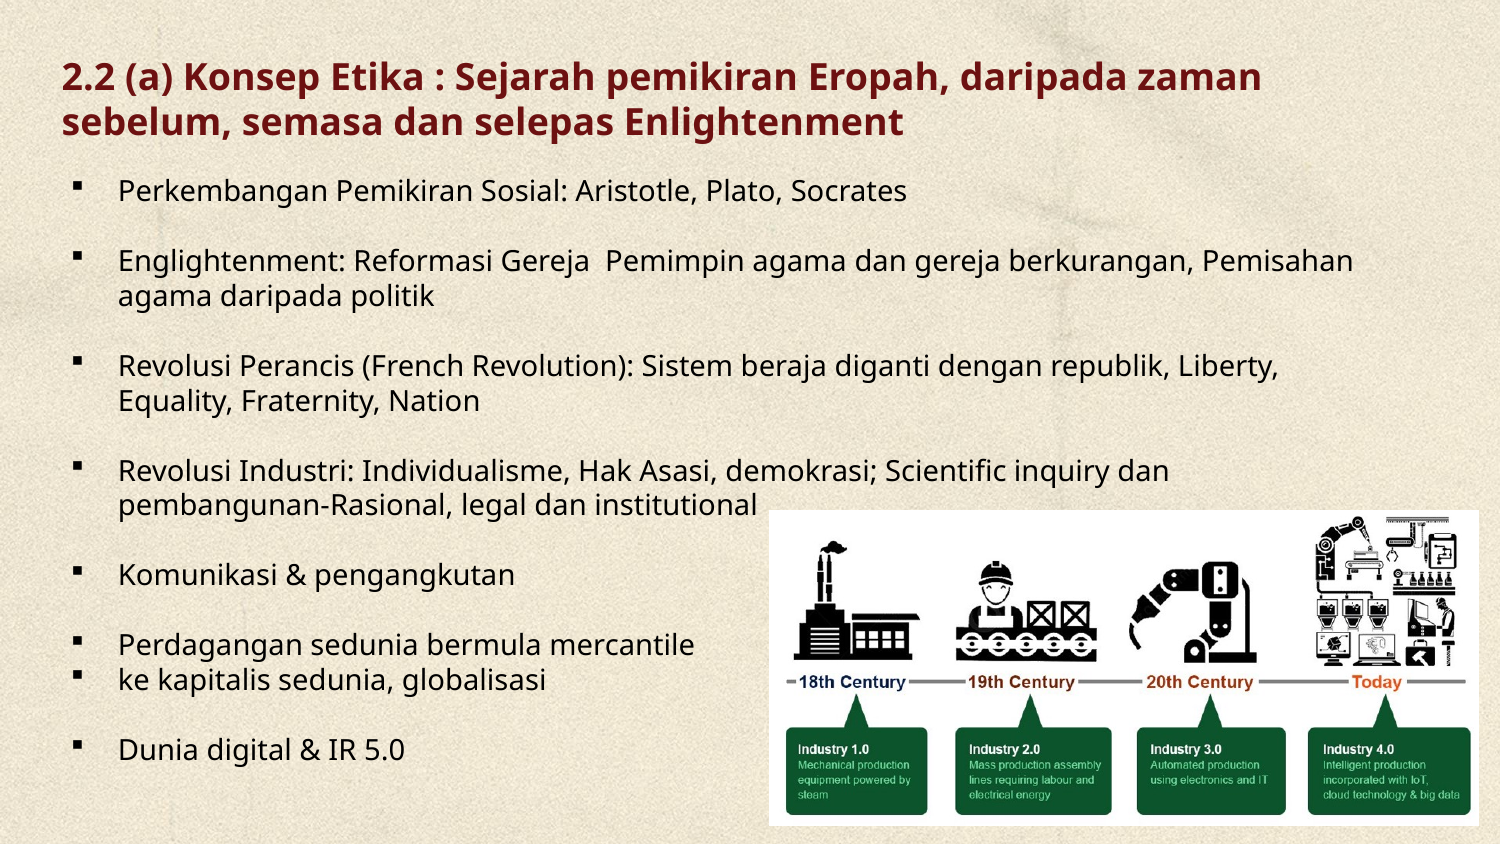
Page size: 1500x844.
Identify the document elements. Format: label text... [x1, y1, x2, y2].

title 2.2 (a) Konsep Etika : Sejarah pemikiran Eropah, daripada zaman sebelum, semasa dan selepas Enlightenment [46, 38, 1369, 133]
text_box Perkembangan Pemikiran Sosial: Aristotle, Plato, Socrates Englightenment: Reformasi Gereja Pemimpin agama dan gereja berkurangan, Pemisahan agama daripada politik Revolusi Perancis (French Revolution): Sistem beraja diganti dengan republik, Liberty, Equality, Fraternity, Nation Revolusi Industri: Individualisme, Hak Asasi, demokrasi; Scientific inquiry dan pembangunan-Rasional, legal dan institutional Komunikasi & pengangkutan Perdagangan sedunia bermula mercantile ke kapitalis sedunia, globalisasi Dunia digital & IR 5.0 [0, 169, 1378, 770]
picture [0, 0, 1500, 844]
